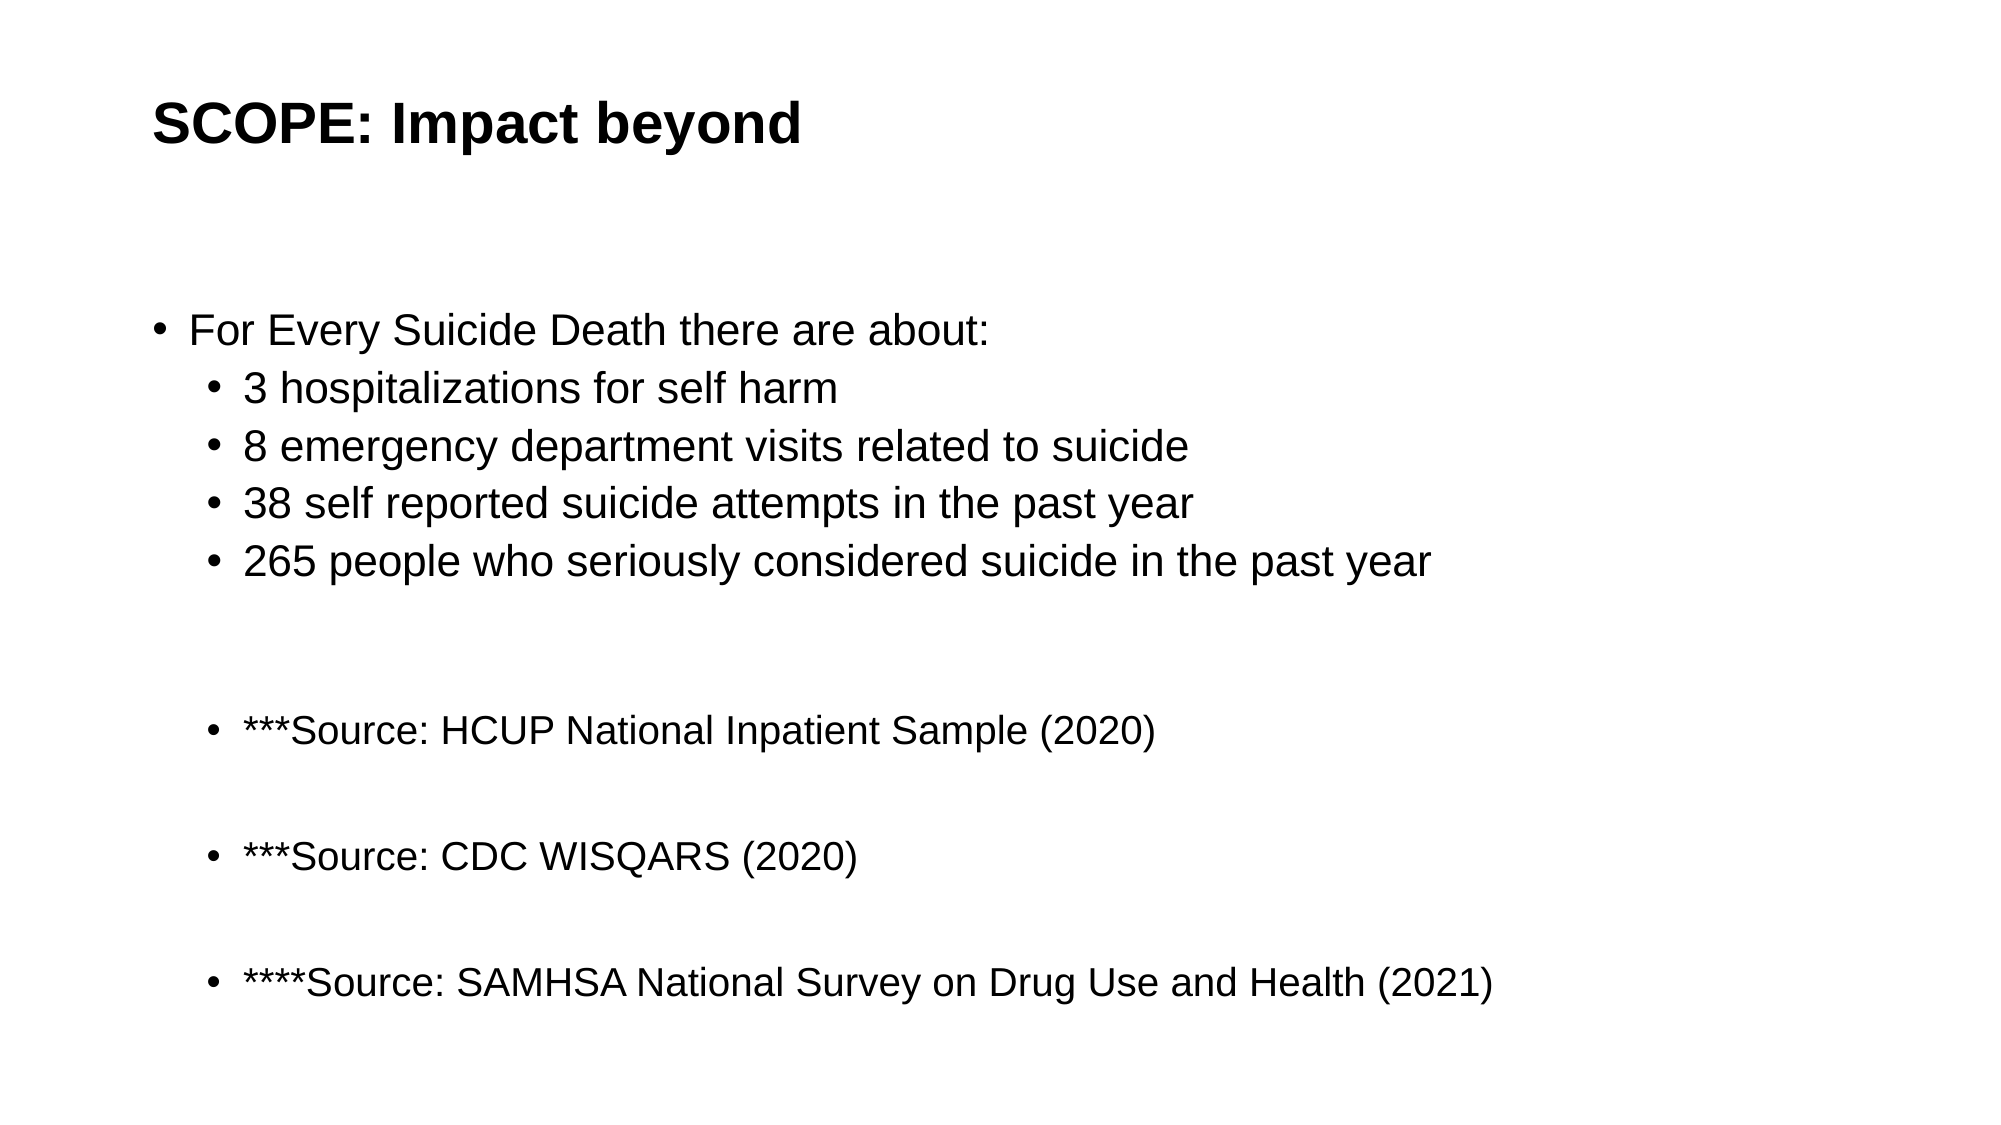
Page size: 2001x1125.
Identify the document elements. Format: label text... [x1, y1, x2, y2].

title SCOPE: Impact beyond [137, 59, 1863, 190]
list For Every Suicide Death there are about: 3 hospitalizations for self harm 8 emergency department visits related to suicide 38 self reported suicide attempts in the past year 265 people who seriously considered suicide in the past year ***Source: HCUP National Inpatient Sample (2020) ***Source: CDC WISQARS (2020) ****Source: SAMHSA National Survey on Drug Use and Health (2021) [137, 299, 1863, 1014]
